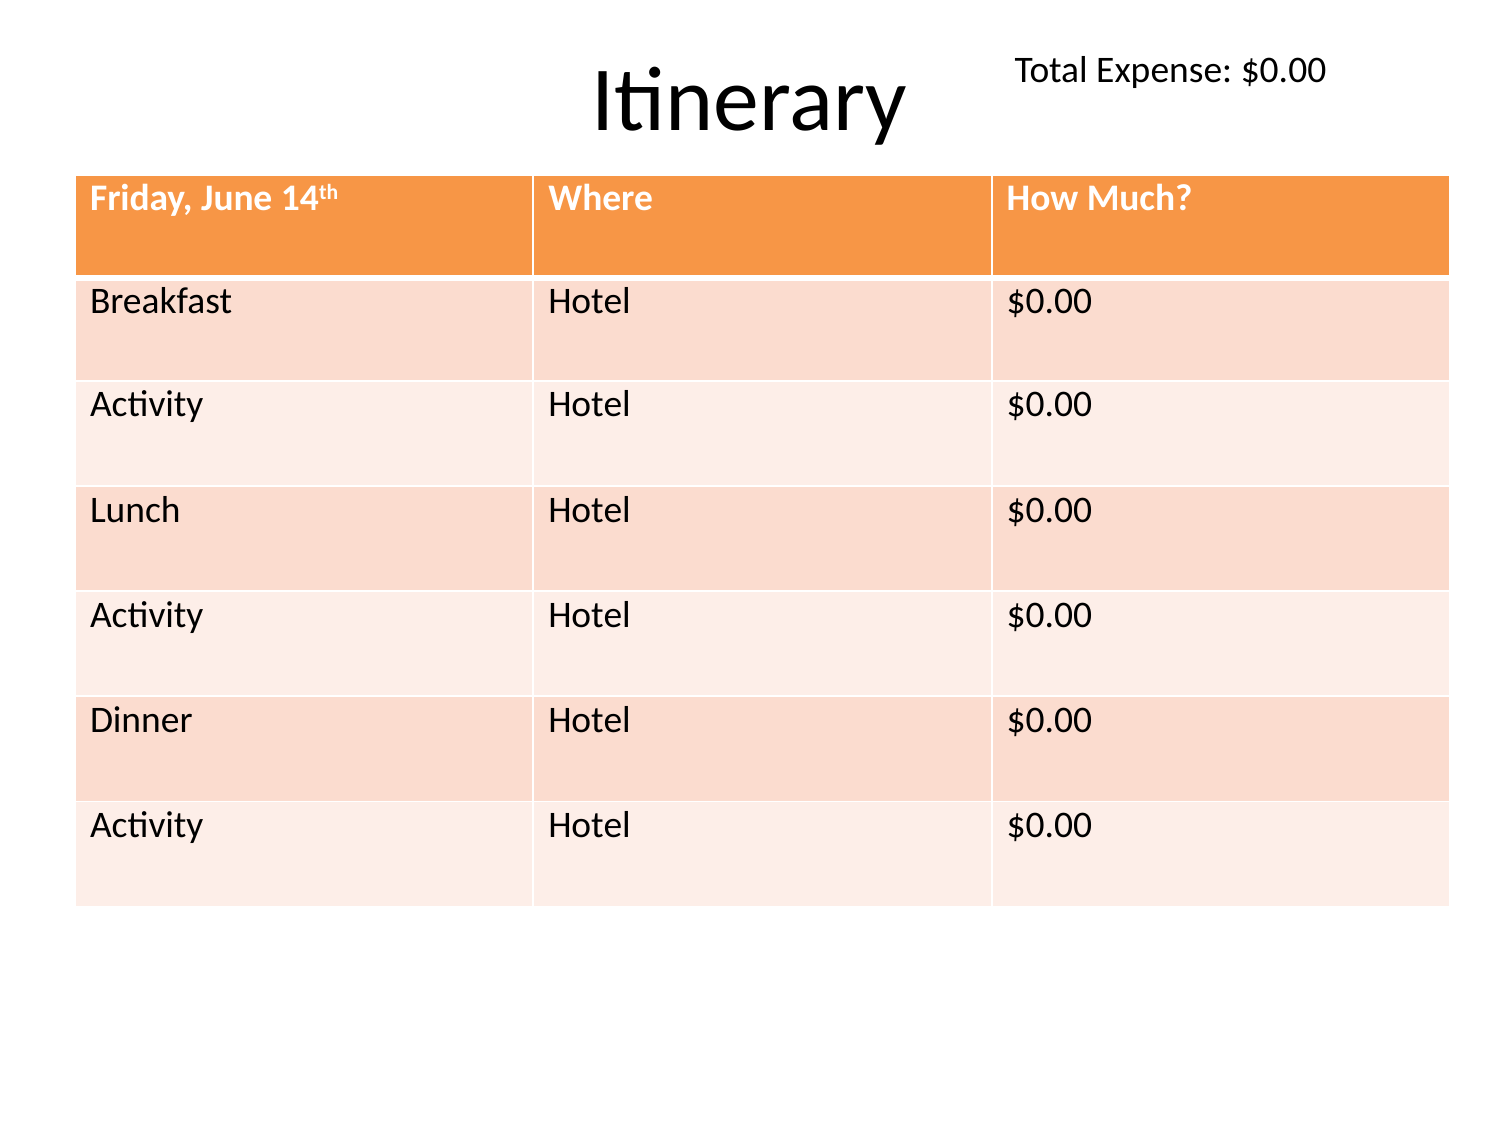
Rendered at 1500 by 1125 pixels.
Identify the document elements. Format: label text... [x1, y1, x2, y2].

table_cell Activity [76, 382, 532, 485]
table_header Where [534, 176, 991, 275]
table_cell $0.00 [993, 592, 1449, 695]
table_cell $0.00 [993, 382, 1449, 485]
table_cell Hotel [534, 281, 991, 380]
table_cell Hotel [534, 697, 991, 801]
table_cell $0.00 [993, 802, 1449, 906]
table_cell $0.00 [993, 487, 1449, 590]
table_cell Hotel [534, 487, 991, 590]
table_cell Hotel [534, 802, 991, 906]
text_box Total Expense: $0.00 [999, 37, 1463, 98]
table_header Friday, June 14th [76, 176, 532, 275]
table_cell Lunch [76, 487, 532, 590]
table_cell $0.00 [993, 697, 1449, 801]
table_cell Hotel [534, 592, 991, 695]
table_cell Breakfast [76, 281, 532, 380]
title Itinerary [75, 0, 1425, 174]
table_cell Activity [76, 592, 532, 695]
table_header How Much? [993, 176, 1449, 275]
table_cell Dinner [76, 697, 532, 801]
table_cell $0.00 [993, 281, 1449, 380]
table_cell Activity [76, 802, 532, 906]
table_cell Hotel [534, 382, 991, 485]
